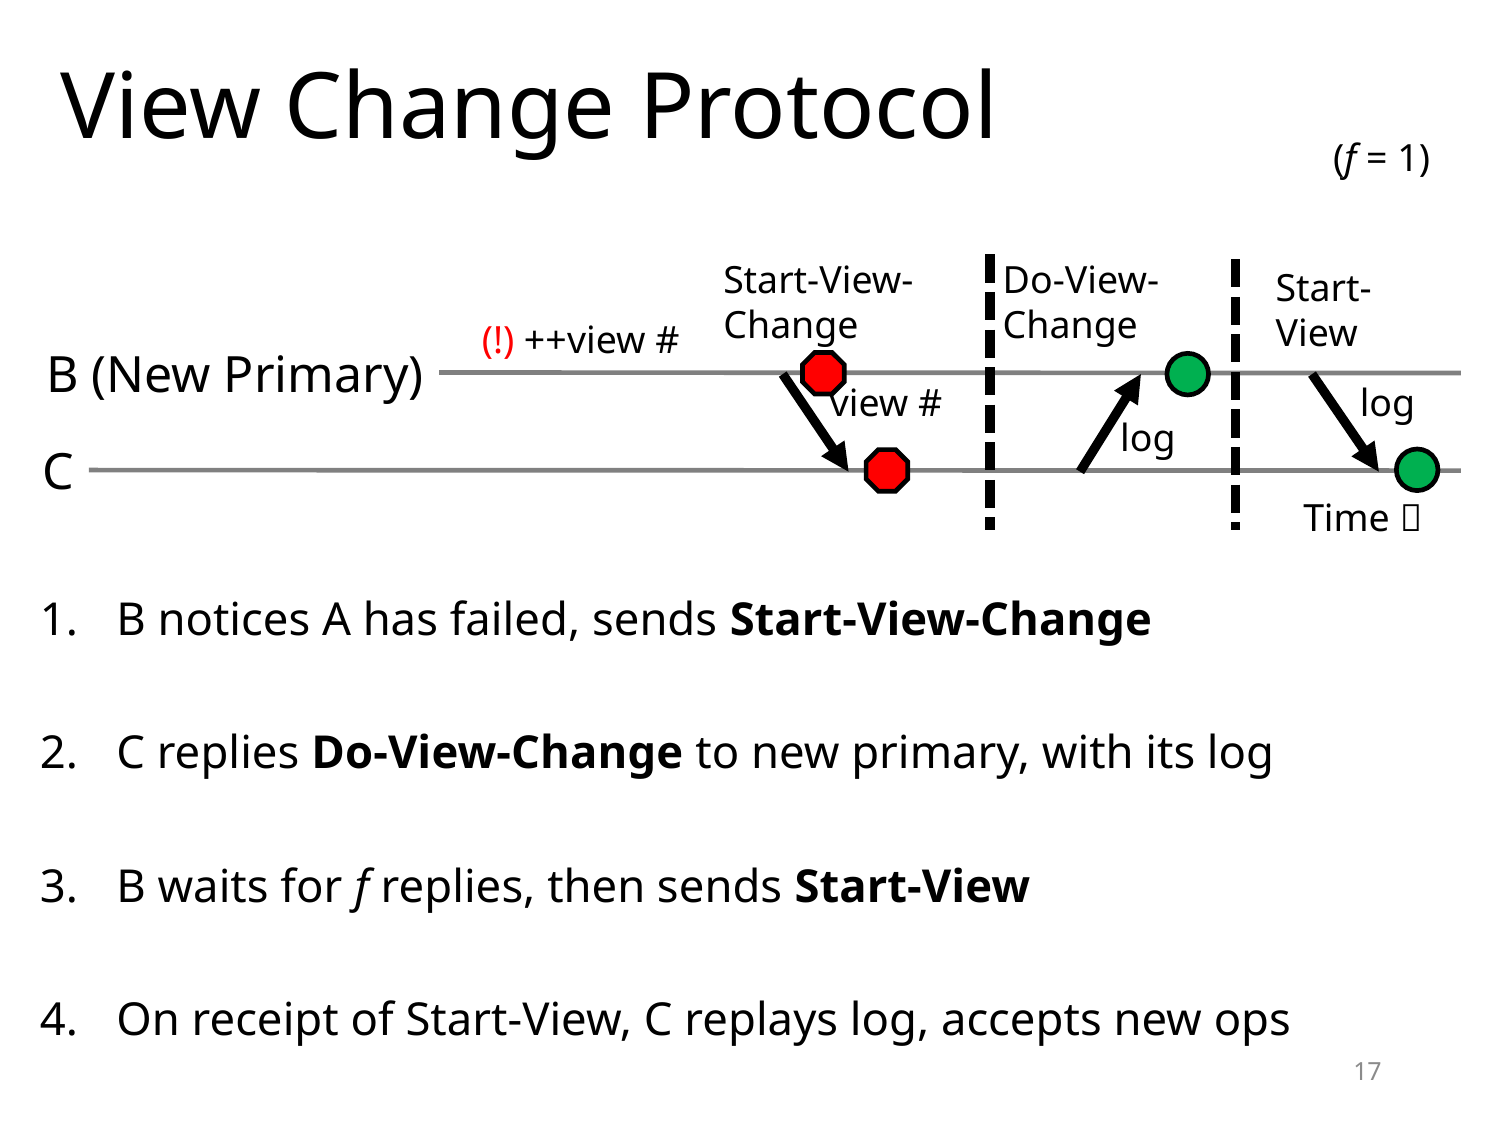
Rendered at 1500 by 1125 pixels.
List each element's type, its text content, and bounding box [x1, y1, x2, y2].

text_box (f = 1) [1308, 126, 1446, 187]
text_box [1396, 471, 1439, 492]
title View Change Protocol [45, 0, 1456, 218]
text_box [865, 472, 909, 492]
text_box Time  [1288, 486, 1438, 547]
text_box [708, 248, 971, 472]
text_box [987, 248, 1241, 531]
text_box C [27, 432, 89, 508]
text_box (!) ++view # [467, 308, 695, 369]
slide_number 17 [1059, 1042, 1397, 1103]
text_box [1430, 452, 1439, 470]
text_box B (New Primary) [31, 335, 440, 410]
list B notices A has failed, sends Start-View-Change C replies Do-View-Change to new primary, with its log B waits for f replies, then sends Start-View On receipt of Start-View, C replays log, accepts new ops [24, 588, 1463, 1063]
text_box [1260, 256, 1430, 472]
